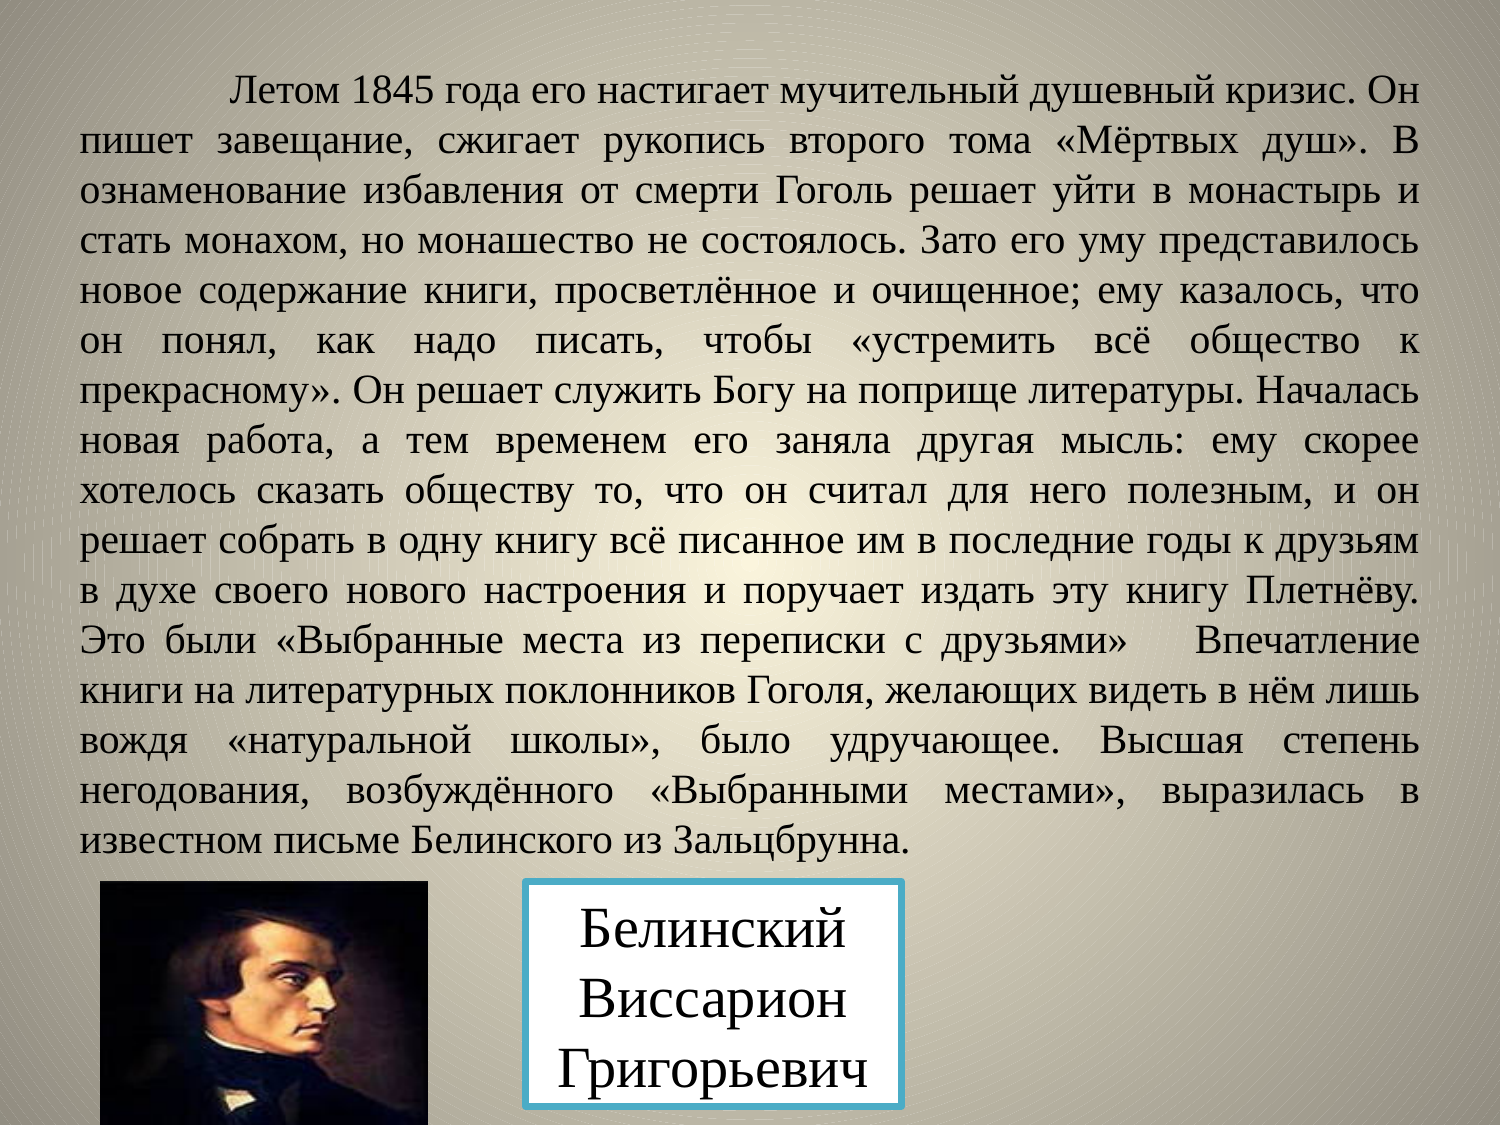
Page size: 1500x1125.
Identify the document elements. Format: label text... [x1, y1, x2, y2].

text_box Летом 1845 года его настигает мучительный душевный кризис. Он пишет завещание, сжигает рукопись второго тома «Мёртвых душ». В ознаменование избавления от смерти Гоголь решает уйти в монастырь и стать монахом, но монашество не состоялось. Зато его уму представилось новое содержание книги, просветлённое и очищенное; ему казалось, что он понял, как надо писать, чтобы «устремить всё общество к прекрасному». Он решает служить Богу на поприще литературы. Началась новая работа, а тем временем его заняла другая мысль: ему скорее хотелось сказать обществу то, что он считал для него полезным, и он решает собрать в одну книгу всё писанное им в последние годы к друзьям в духе своего нового настроения и поручает издать эту книгу Плетнёву. Это были «Выбранные места из переписки с друзьями» Впечатление книги на литературных поклонников Гоголя, желающих видеть в нём лишь вождя «натуральной школы», было удручающее. Высшая степень негодования, возбуждённого «Выбранными местами», выразилась в известном письме Белинского из Зальцбрунна. [64, 54, 1436, 870]
text_box Белинский Виссарион Григорьевич [522, 878, 905, 1110]
picture [100, 881, 428, 1125]
